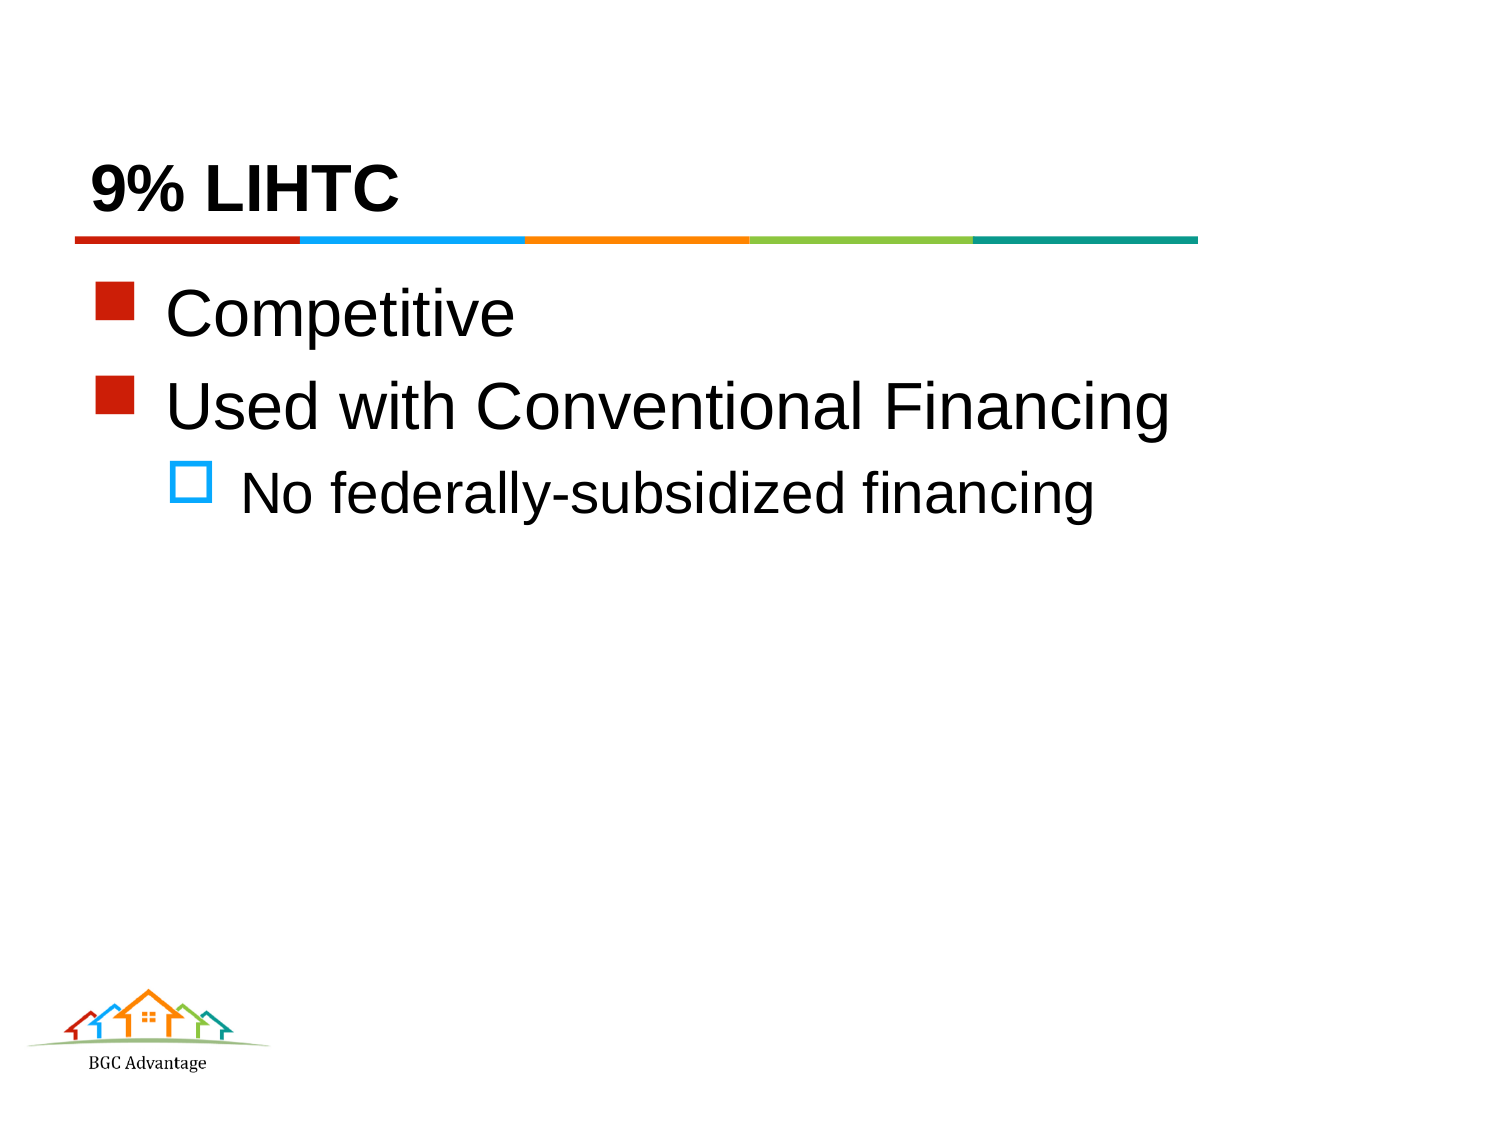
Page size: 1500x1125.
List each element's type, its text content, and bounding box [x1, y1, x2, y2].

picture [19, 980, 279, 1074]
title 9% LIHTC [75, 45, 1425, 233]
list Competitive Used with Conventional Financing No federally-subsidized financing [75, 262, 1425, 968]
